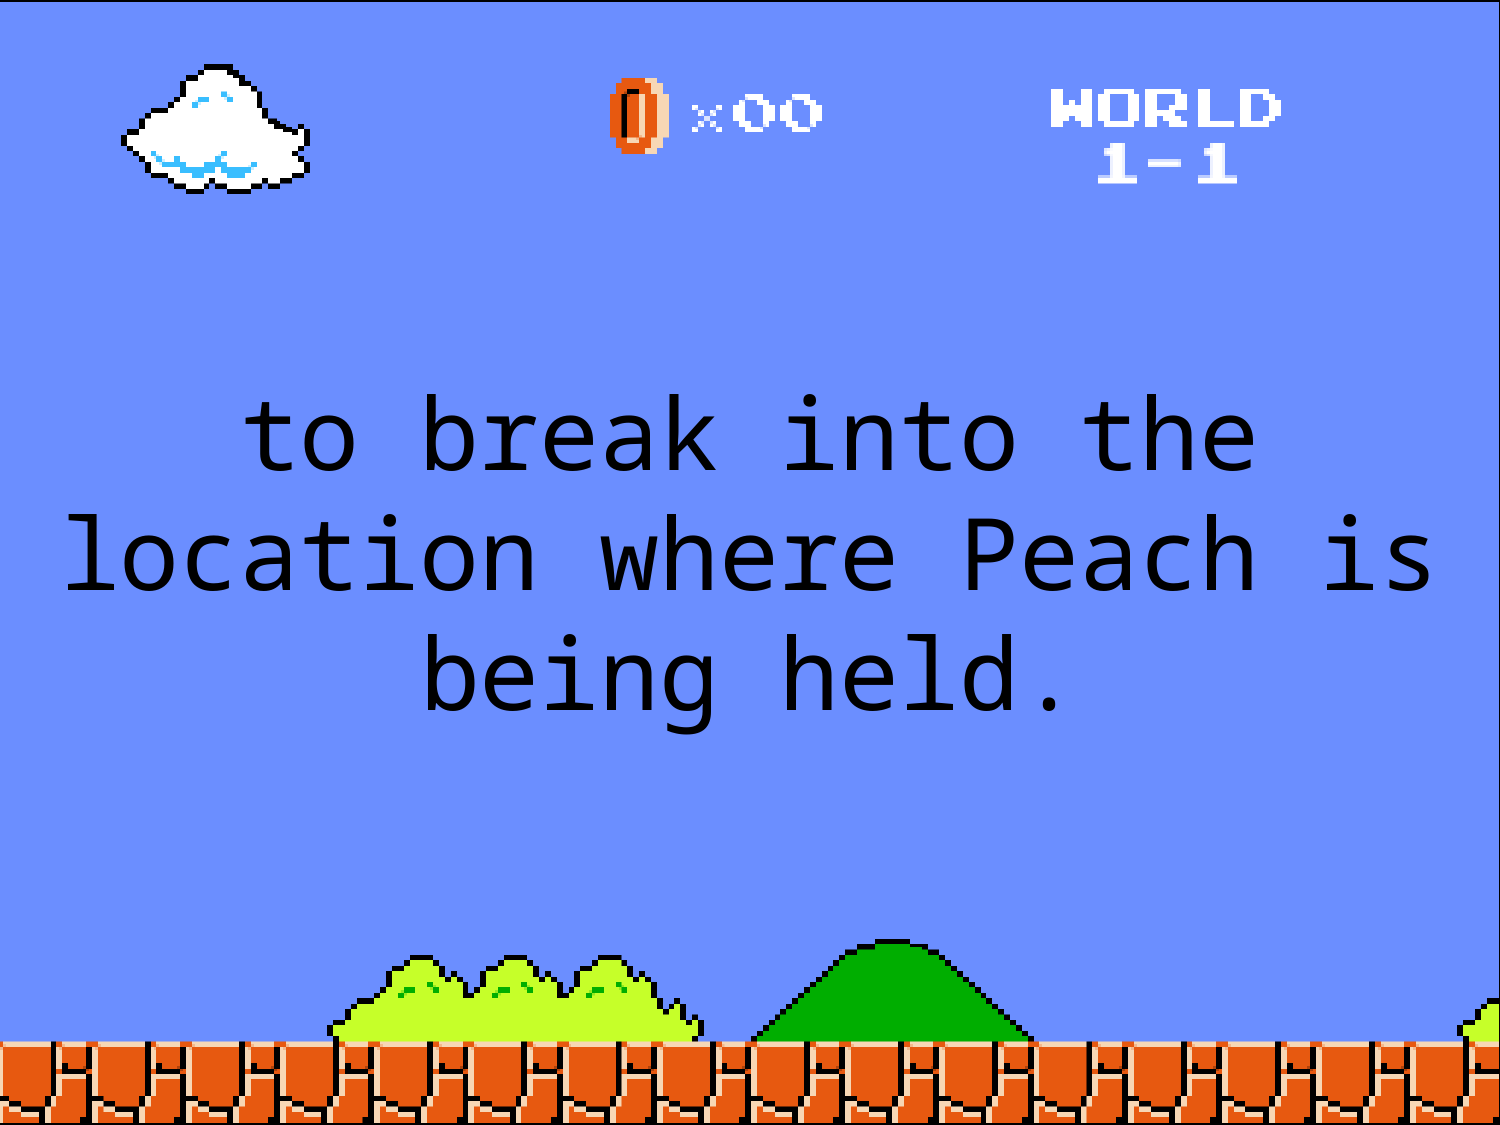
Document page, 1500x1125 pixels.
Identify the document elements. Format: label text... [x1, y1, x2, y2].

picture [0, 0, 1500, 1125]
subtitle to break into the location where Peach is being held. [12, 249, 1488, 850]
